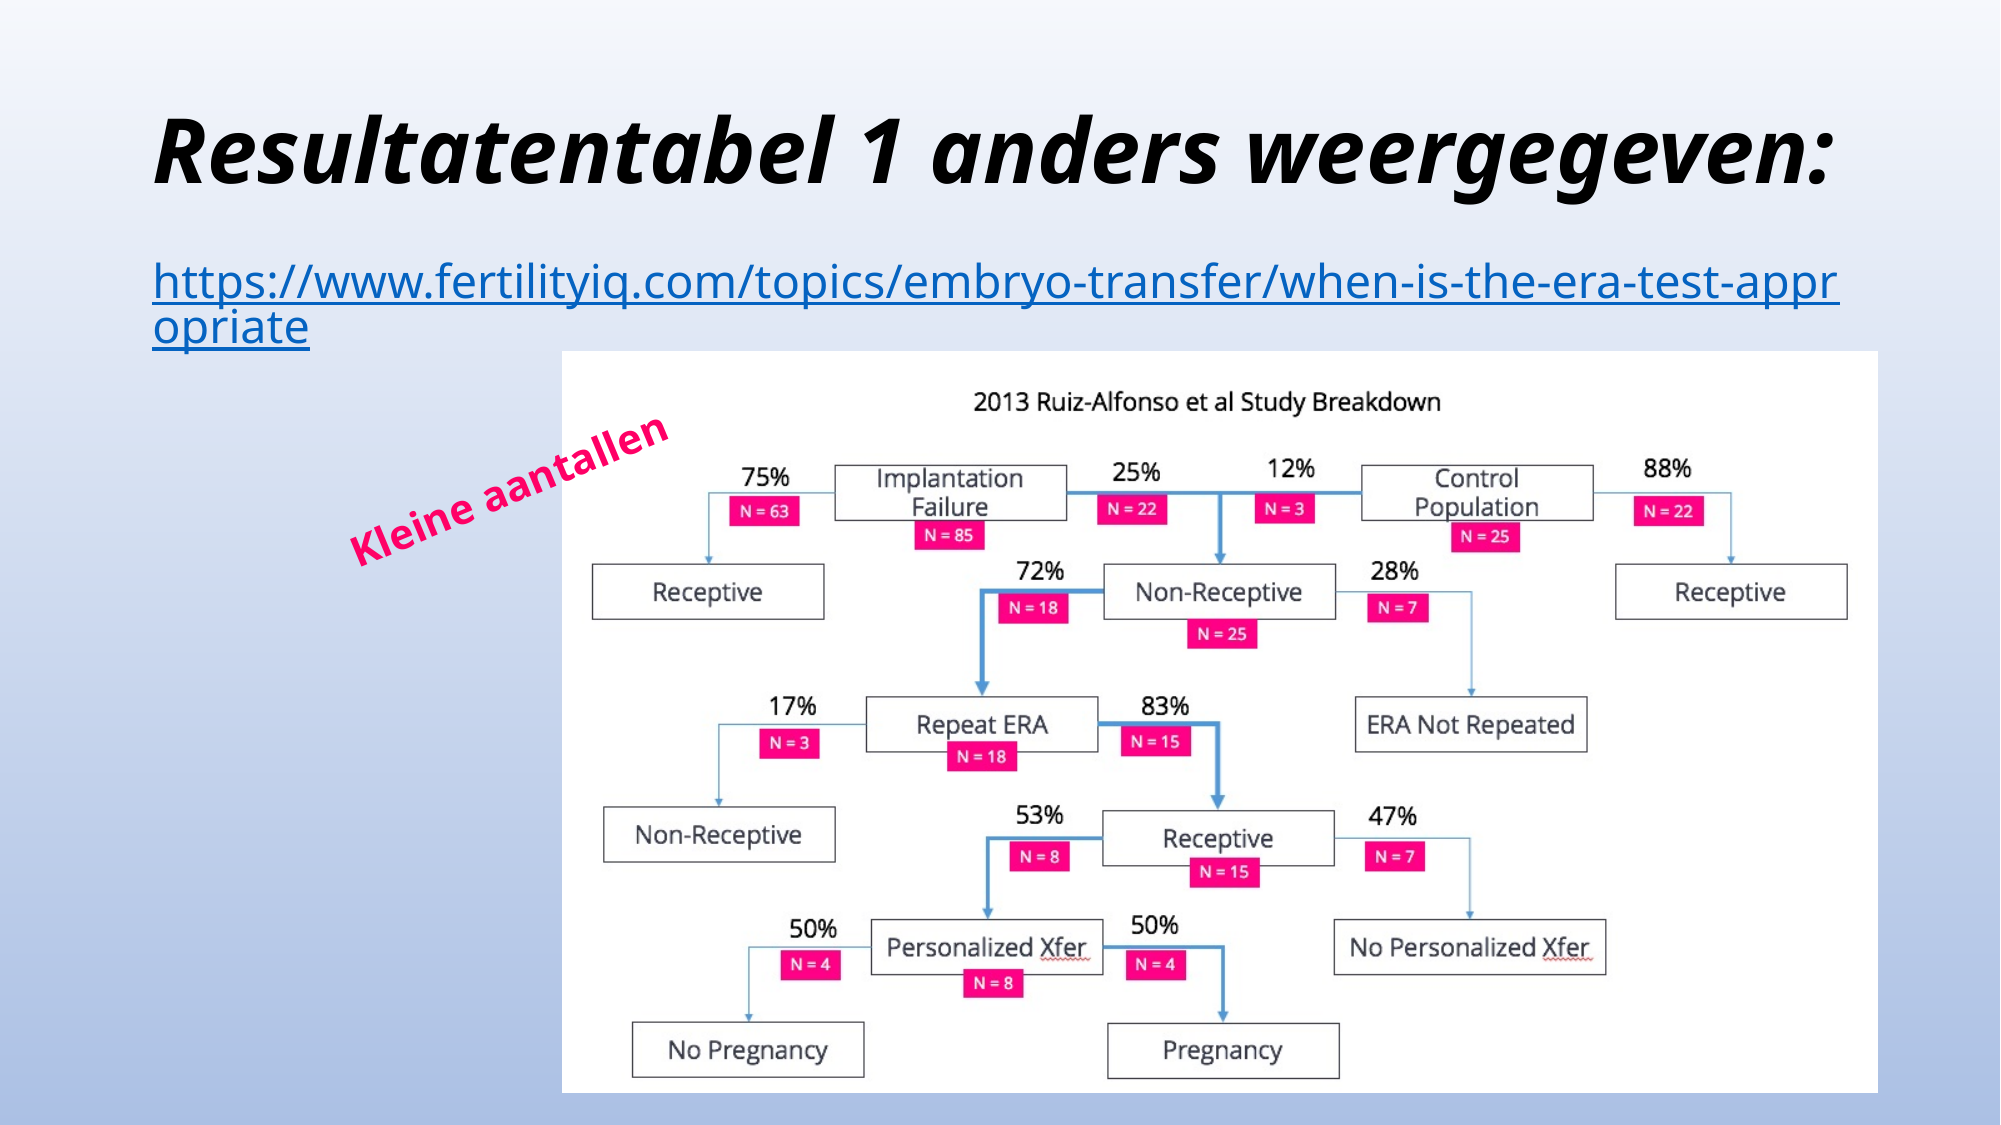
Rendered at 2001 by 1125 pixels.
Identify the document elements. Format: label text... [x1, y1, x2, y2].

title Resultatentabel 1 anders weergegeven: https://www.fertilityiq.com/topics/embryo-transfer/when-is-the-era-test-appropriate [137, 59, 1863, 602]
picture [562, 351, 1878, 1093]
text_box Kleine aantallen [325, 430, 562, 589]
text_box Kleine aantallen [751, 257, 1000, 351]
